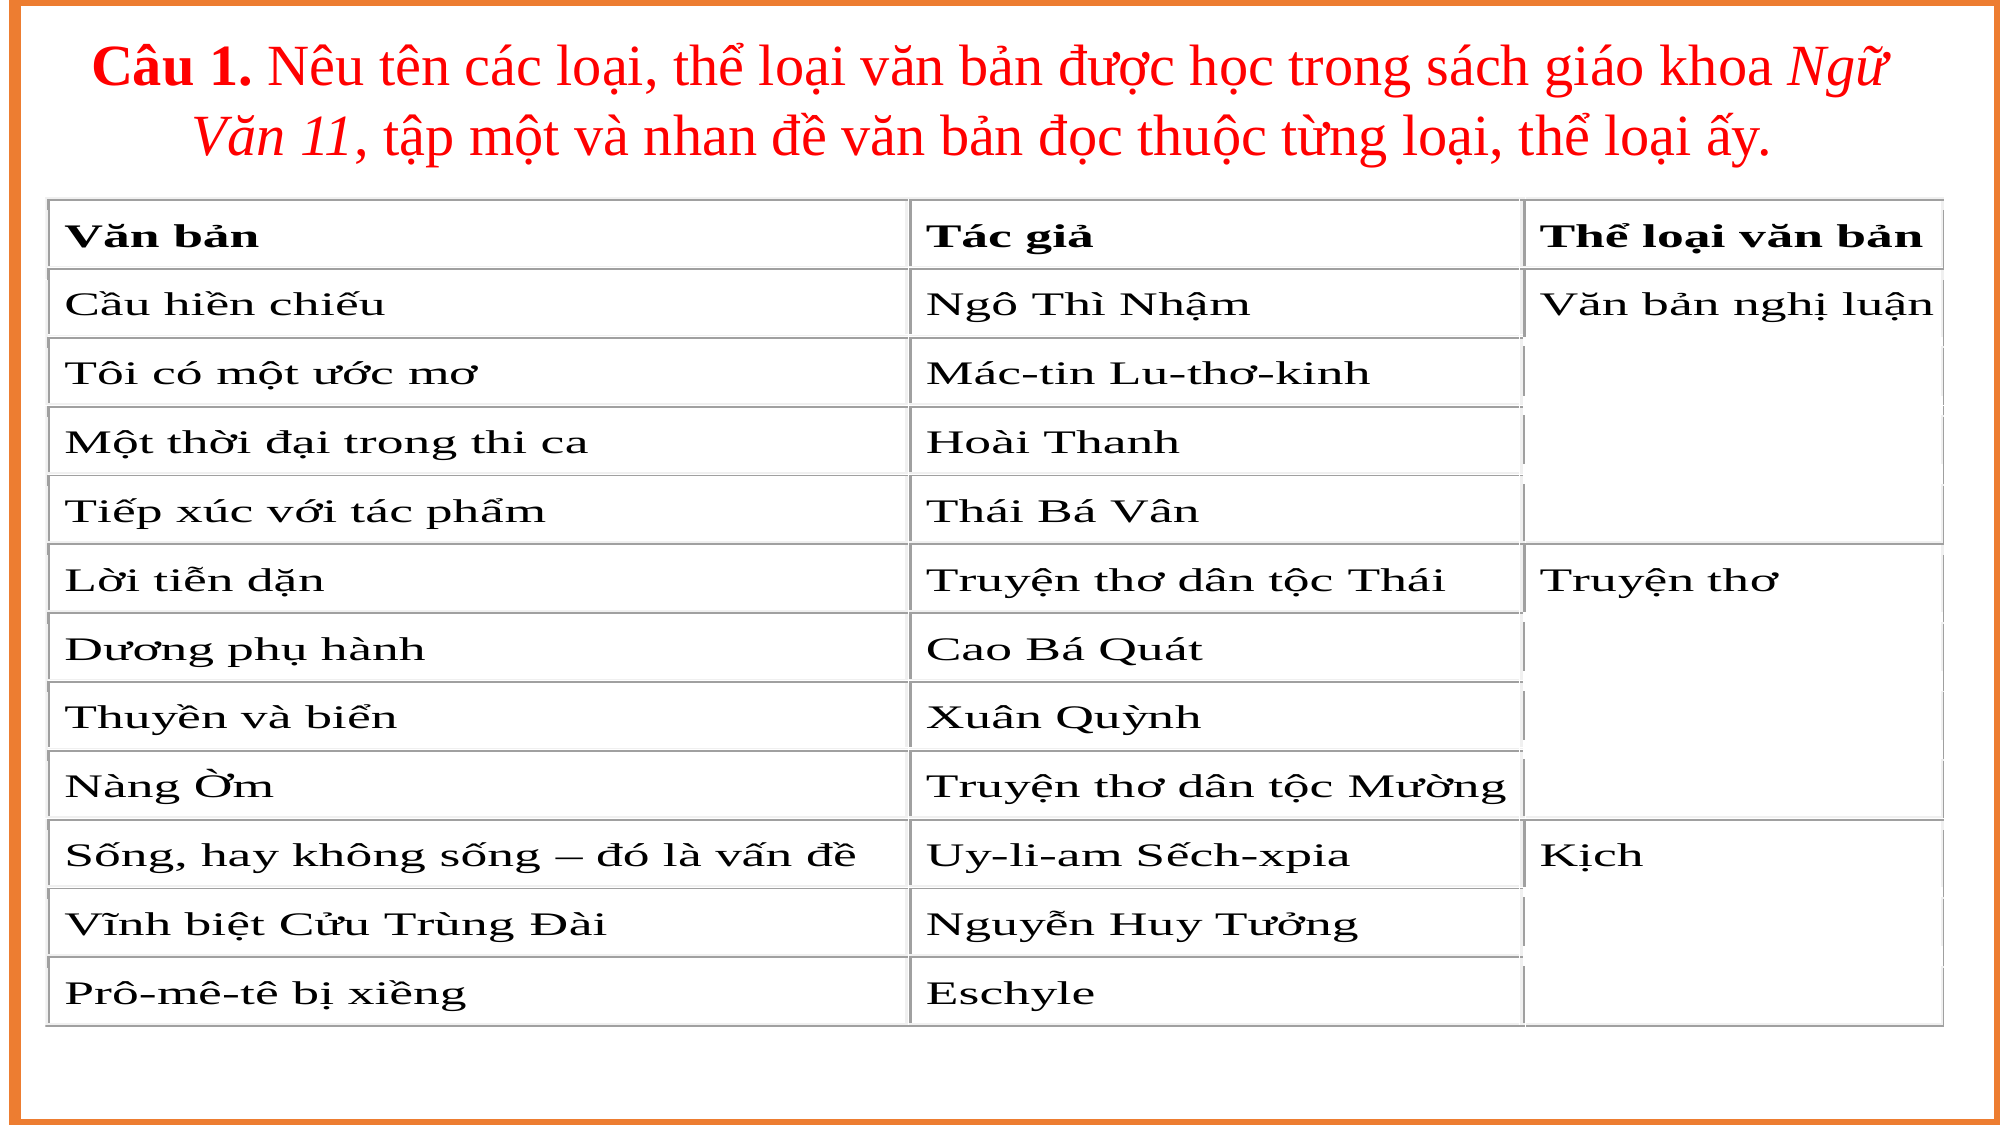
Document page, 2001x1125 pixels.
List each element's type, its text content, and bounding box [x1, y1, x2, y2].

text_box [14, 0, 2000, 1125]
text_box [45, 196, 1944, 1091]
text_box Câu 1. Nêu tên các loại, thể loại văn bản được học trong sách giáo khoa Ngữ Văn 11, tập một và nhan đề văn bản đọc thuộc từng loại, thể loại ấy. [34, 19, 1944, 220]
